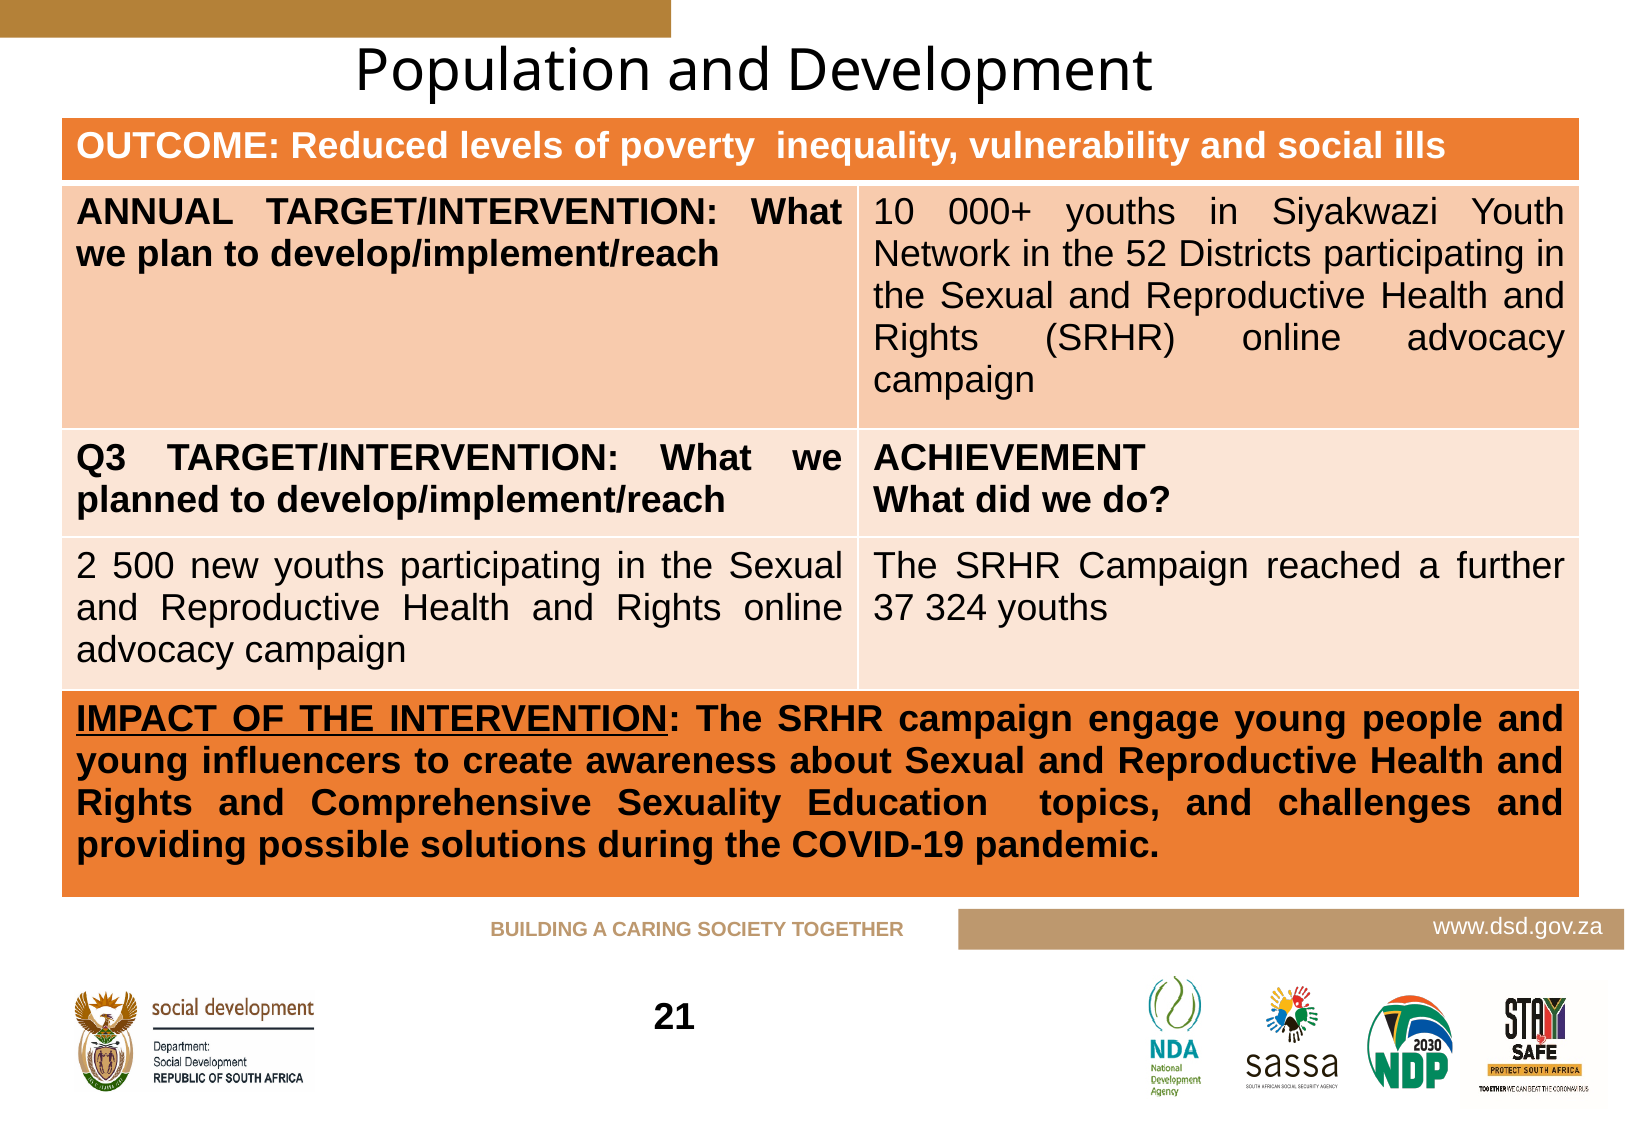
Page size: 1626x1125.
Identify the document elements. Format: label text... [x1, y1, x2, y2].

table_header OUTCOME: Reduced levels of poverty inequality, vulnerability and social ills [62, 118, 1579, 180]
picture [1137, 967, 1211, 1105]
table_cell IMPACT OF THE INTERVENTION: The SRHR campaign engage young people and young influencers to create awareness about Sexual and Reproductive Health and Rights and Comprehensive Sexuality Education topics, and challenges and providing possible solutions during the COVID‐19 pandemic. [62, 691, 1579, 897]
table_cell The SRHR Campaign reached a further 37 324 youths [859, 538, 1579, 689]
table_cell ANNUAL TARGET/INTERVENTION: What we plan to develop/implement/reach [62, 186, 857, 428]
text_box 21 [484, 985, 865, 1045]
table_cell ACHIEVEMENT What did we do? [859, 430, 1579, 536]
table_cell Q3 TARGET/INTERVENTION: What we planned to develop/implement/reach [62, 430, 857, 536]
picture [1460, 980, 1608, 1109]
picture [70, 964, 319, 1125]
title Population and Development [61, 26, 1463, 116]
table_cell 10 000+ youths in Siyakwazi Youth Network in the 52 Districts participating in the Sexual and Reproductive Health and Rights (SRHR) online advocacy campaign [859, 186, 1579, 428]
table_cell 2 500 new youths participating in the Sexual and Reproductive Health and Rights online advocacy campaign [62, 538, 857, 689]
